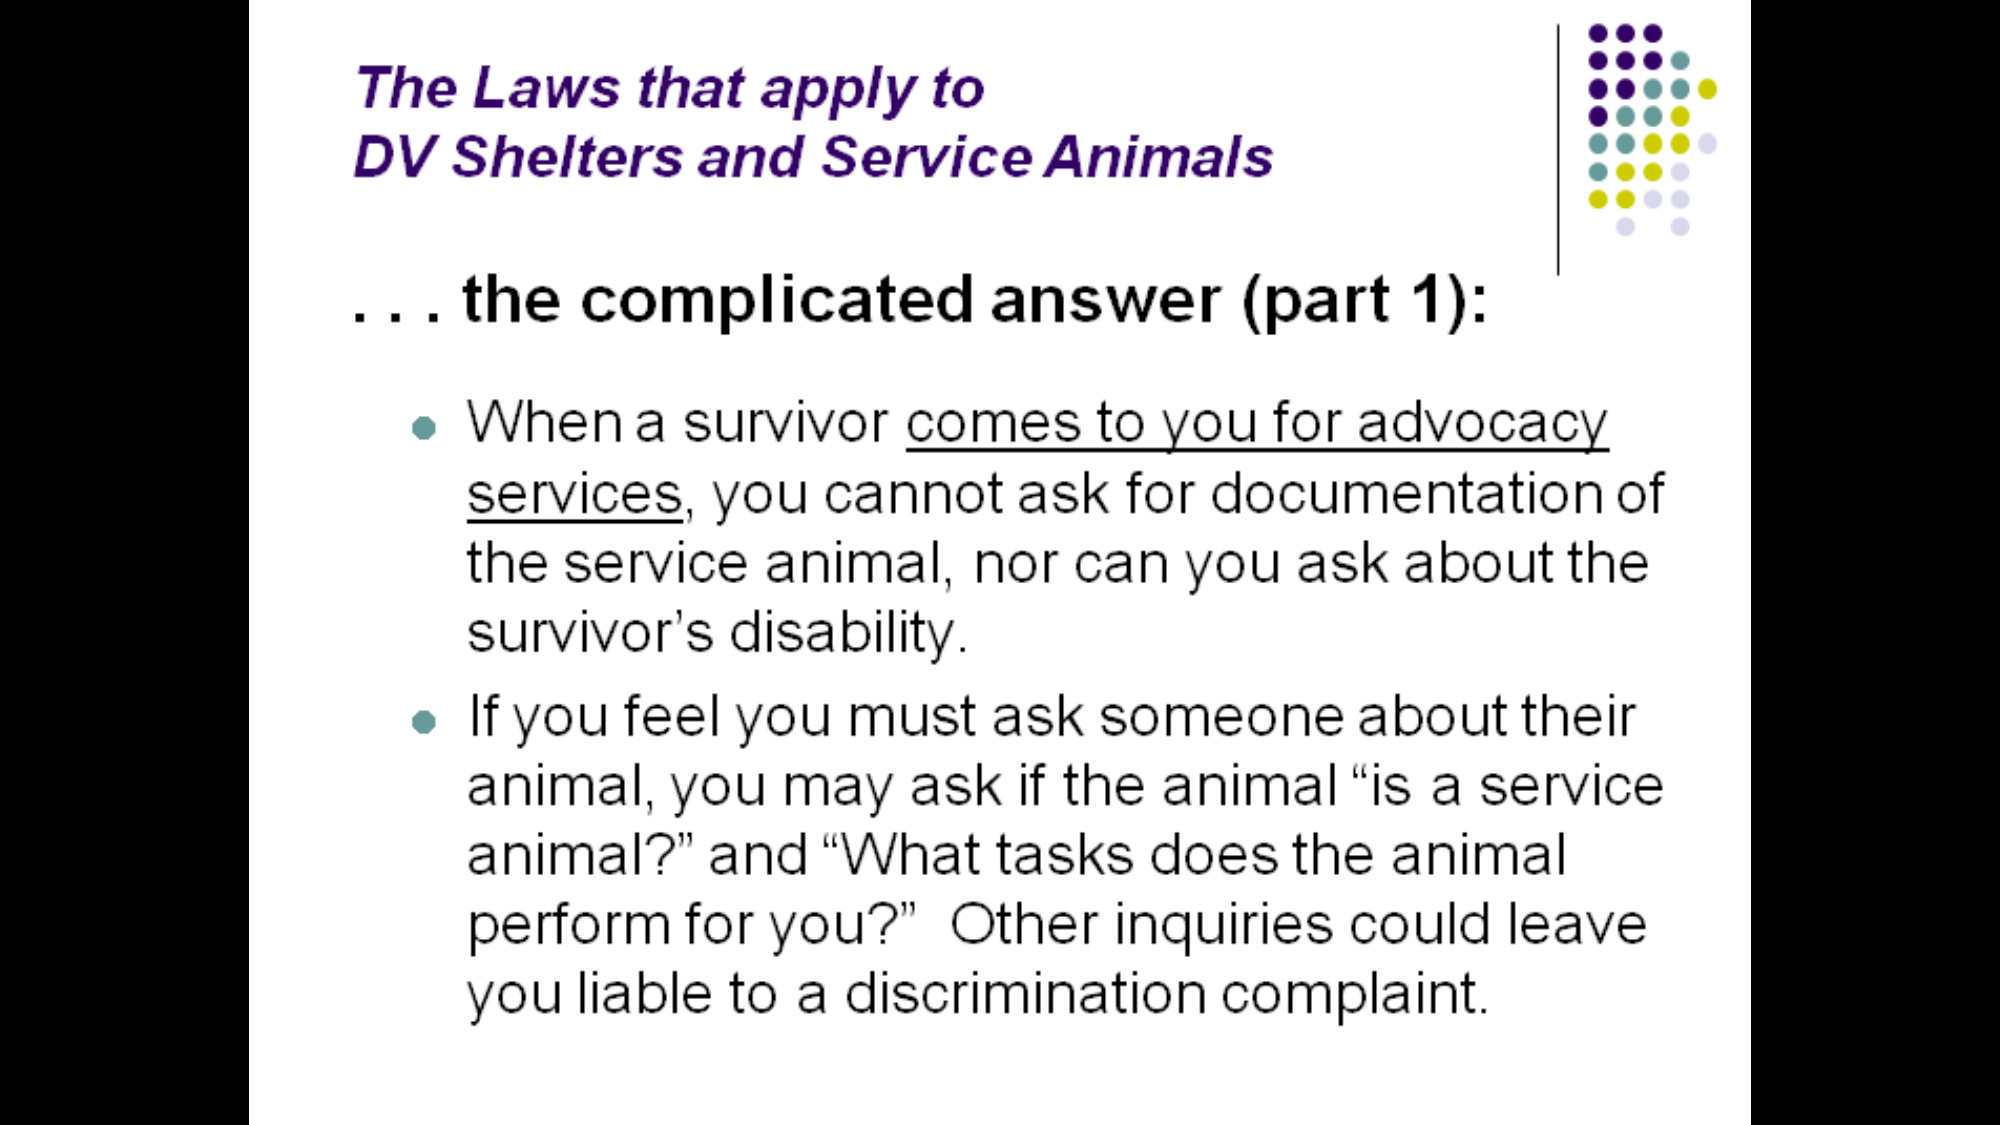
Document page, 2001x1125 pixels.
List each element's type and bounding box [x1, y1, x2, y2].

picture [249, 0, 1751, 1125]
